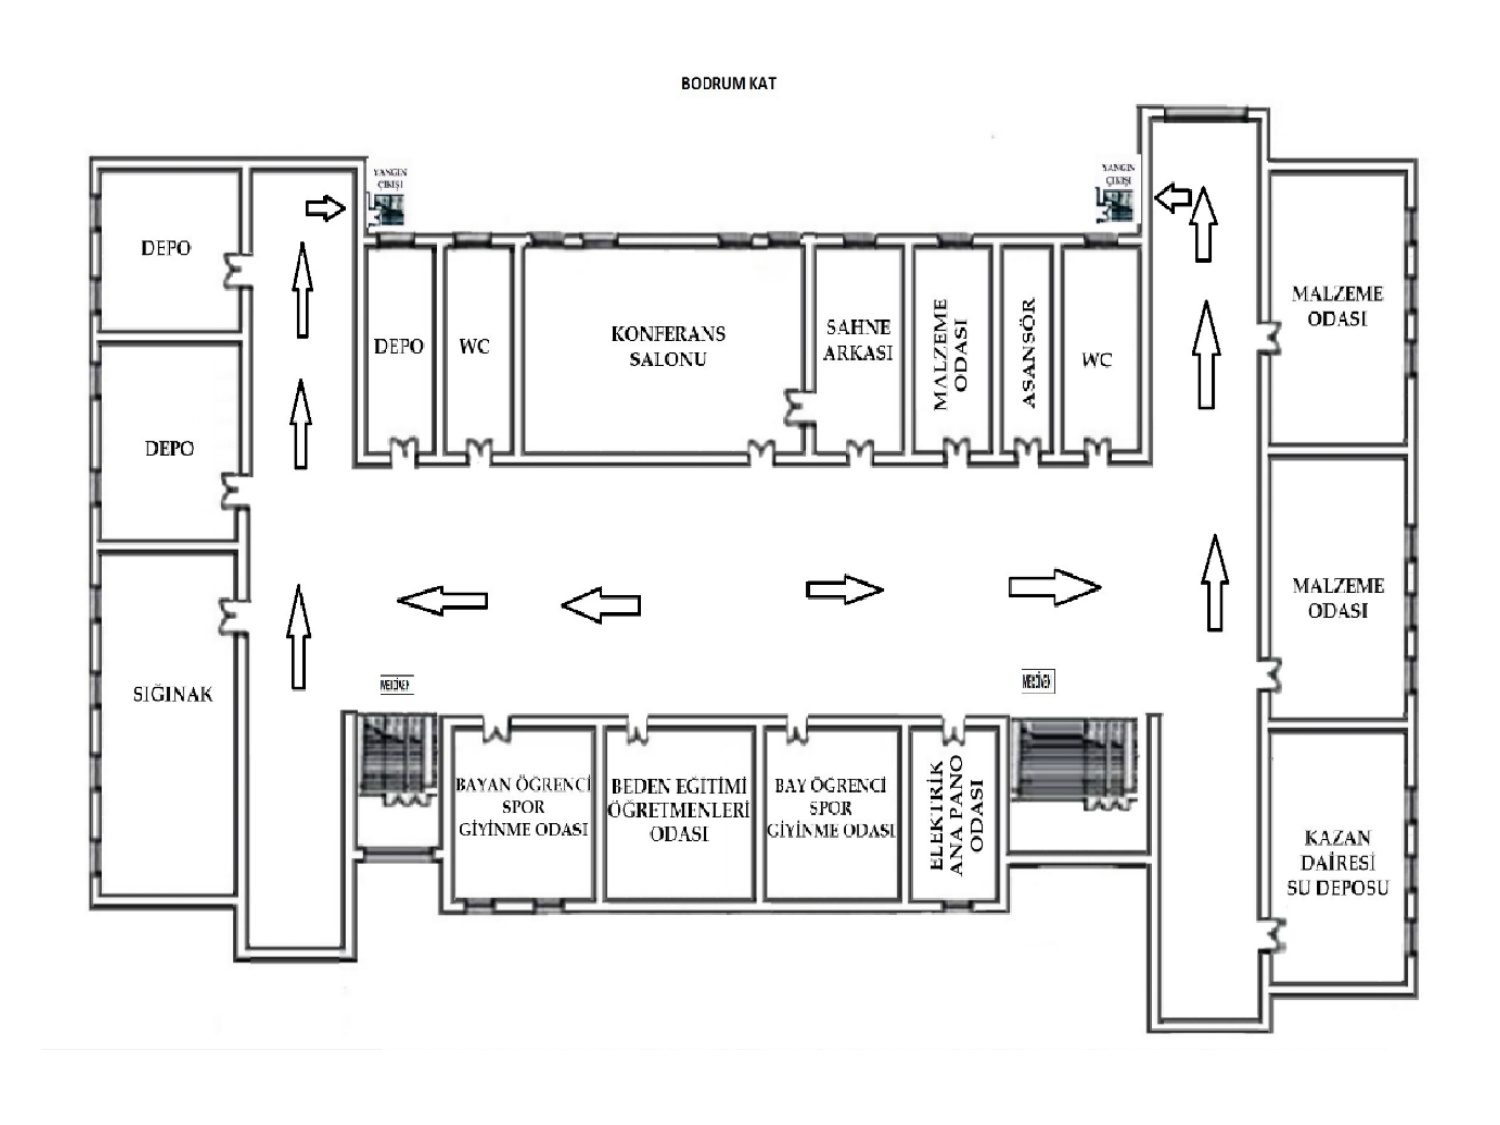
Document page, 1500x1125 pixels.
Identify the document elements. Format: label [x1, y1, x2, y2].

picture [41, 18, 1459, 1050]
